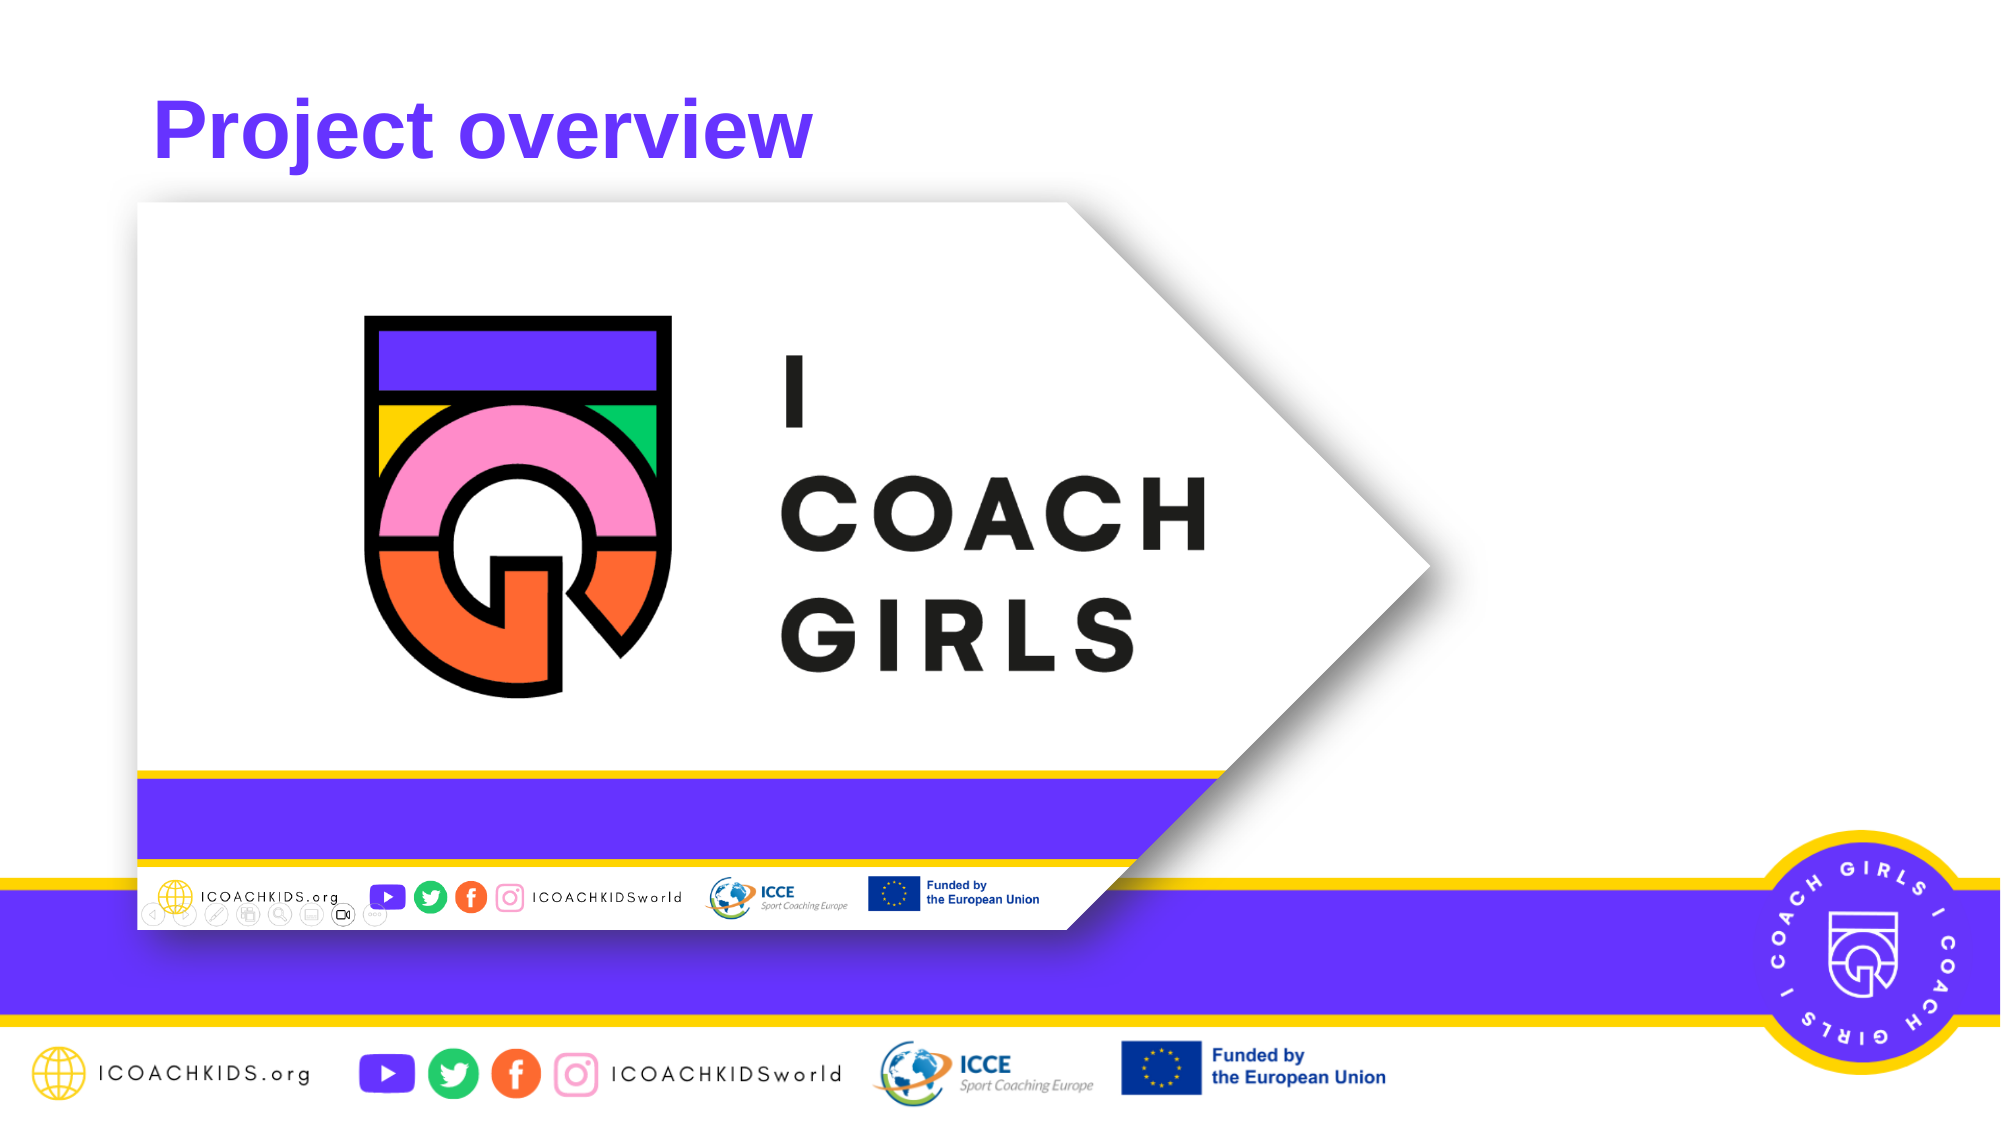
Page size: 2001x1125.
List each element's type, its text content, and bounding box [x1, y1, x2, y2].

picture [0, 0, 2001, 1125]
title Project overview [137, 59, 1863, 203]
